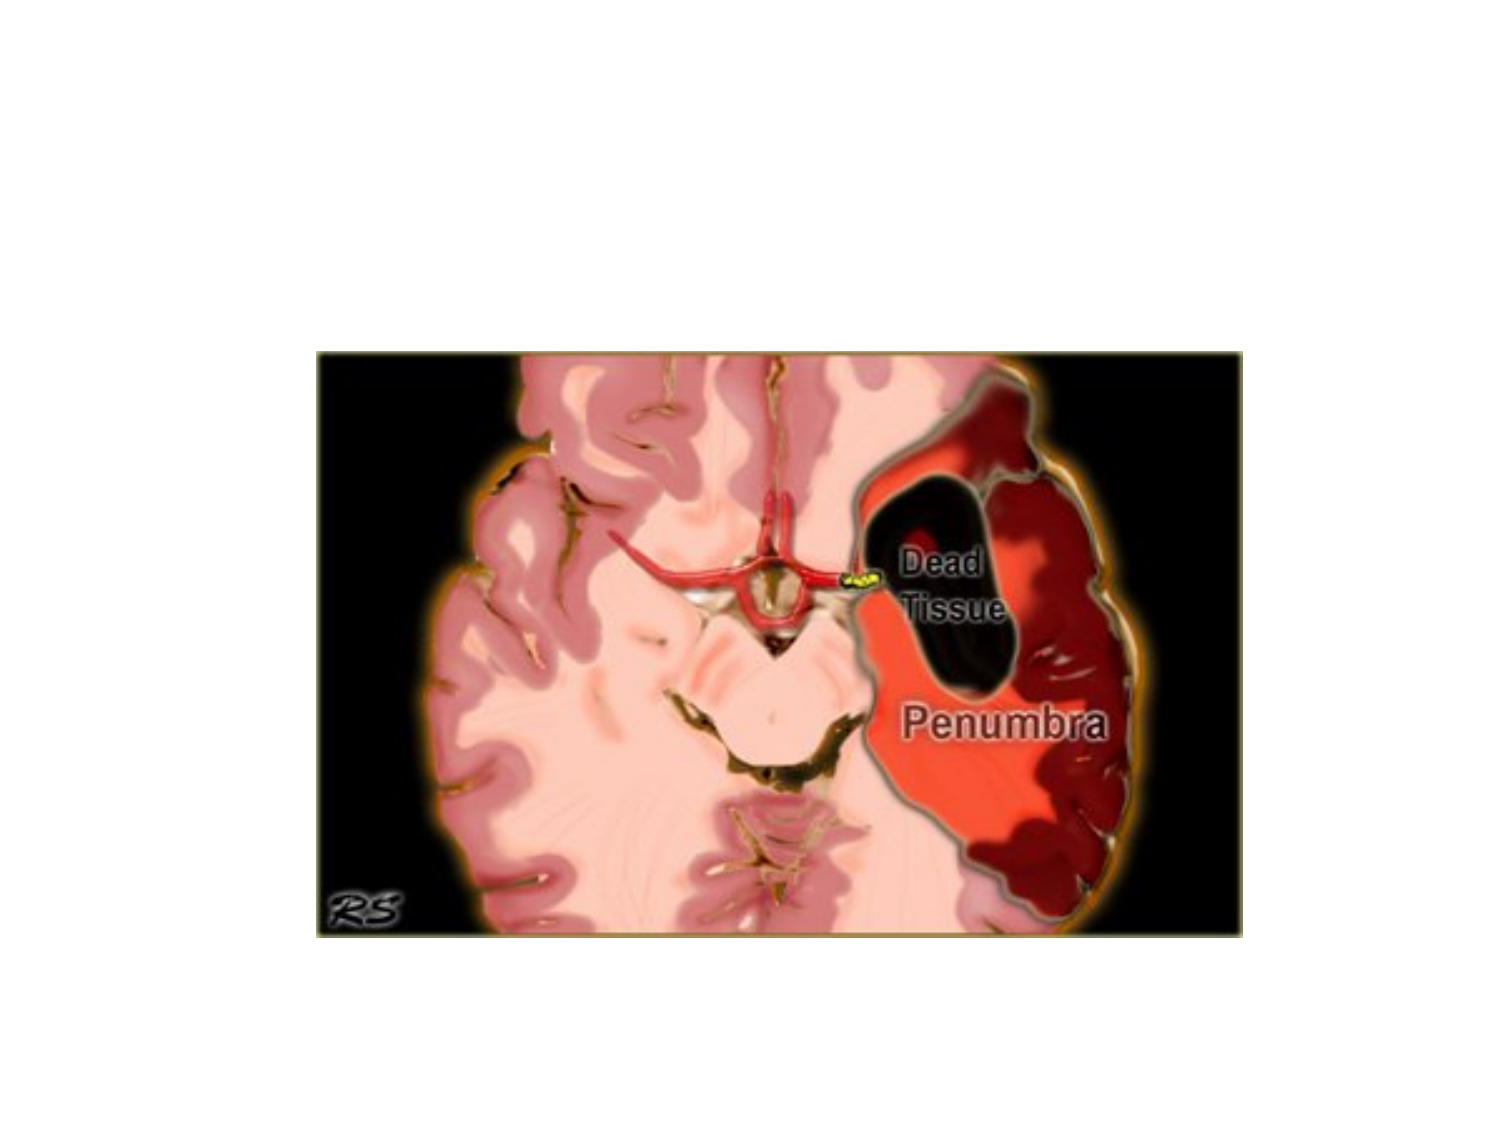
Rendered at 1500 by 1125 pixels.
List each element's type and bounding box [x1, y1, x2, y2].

list [316, 351, 1243, 938]
